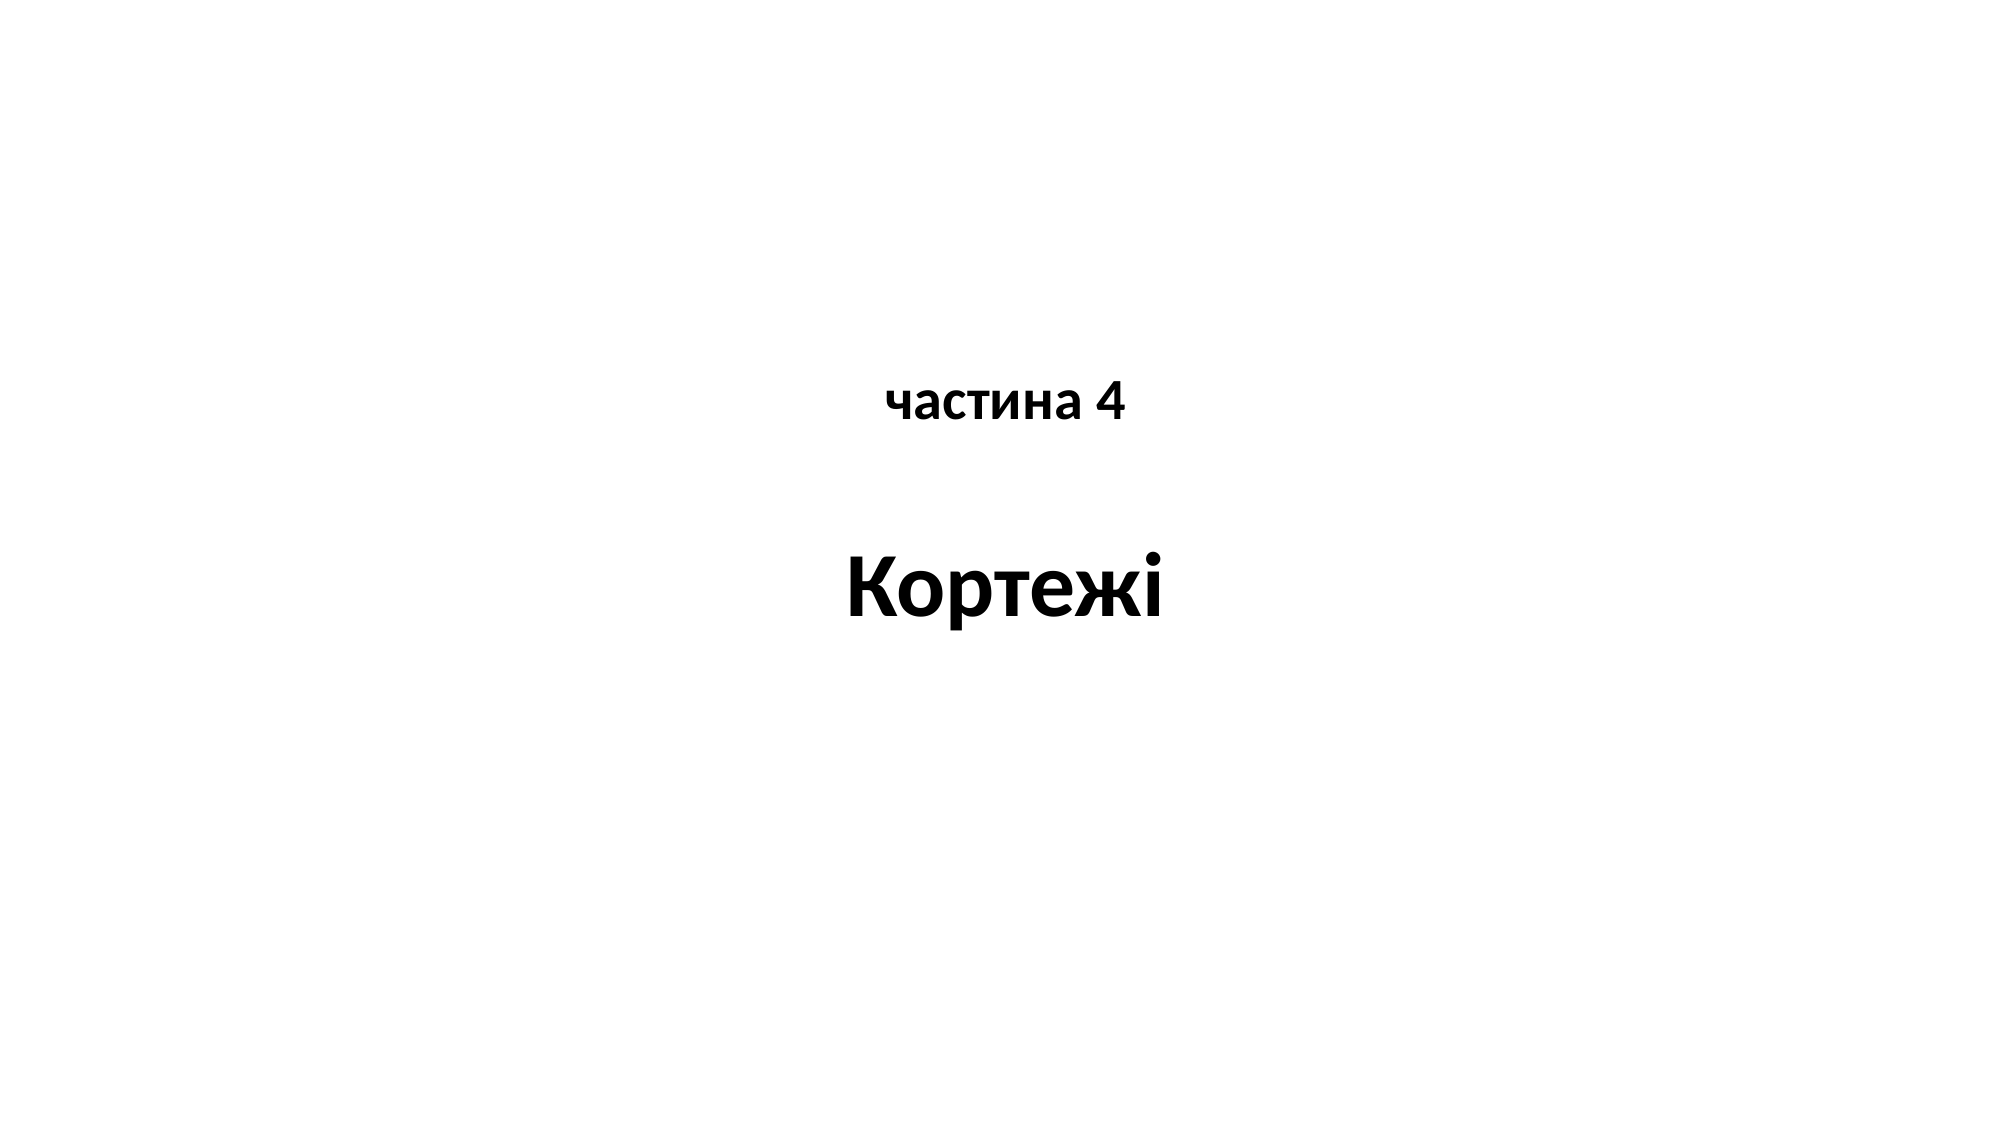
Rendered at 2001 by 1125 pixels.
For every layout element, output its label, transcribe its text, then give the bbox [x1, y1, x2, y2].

text_box частина 4 Кортежі [398, 241, 1613, 807]
